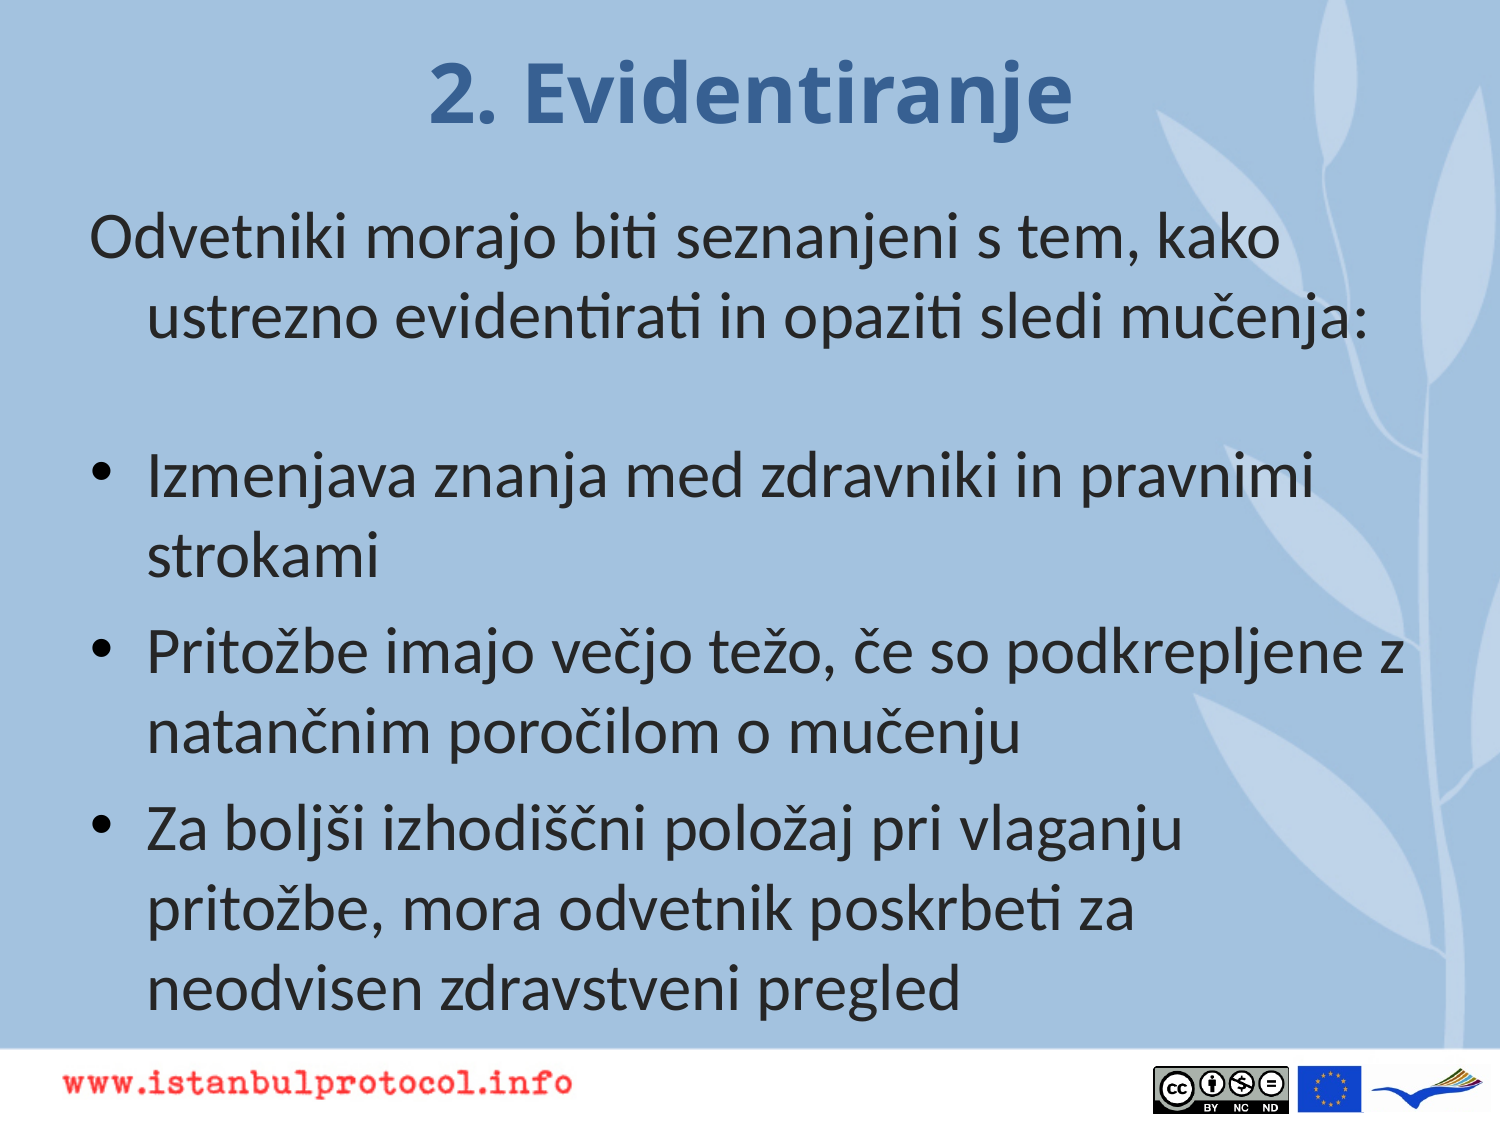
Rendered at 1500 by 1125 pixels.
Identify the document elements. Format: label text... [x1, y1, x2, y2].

title 2. Evidentiranje [76, 0, 1427, 198]
list Odvetniki morajo biti seznanjeni s tem, kako ustrezno evidentirati in opaziti sledi mučenja: Izmenjava znanja med zdravniki in pravnimi strokami Pritožbe imajo večjo težo, če so podkrepljene z natančnim poročilom o mučenju Za boljši izhodiščni položaj pri vlaganju pritožbe, mora odvetnik poskrbeti za neodvisen zdravstveni pregled [74, 184, 1425, 1005]
picture [0, 0, 1500, 1125]
